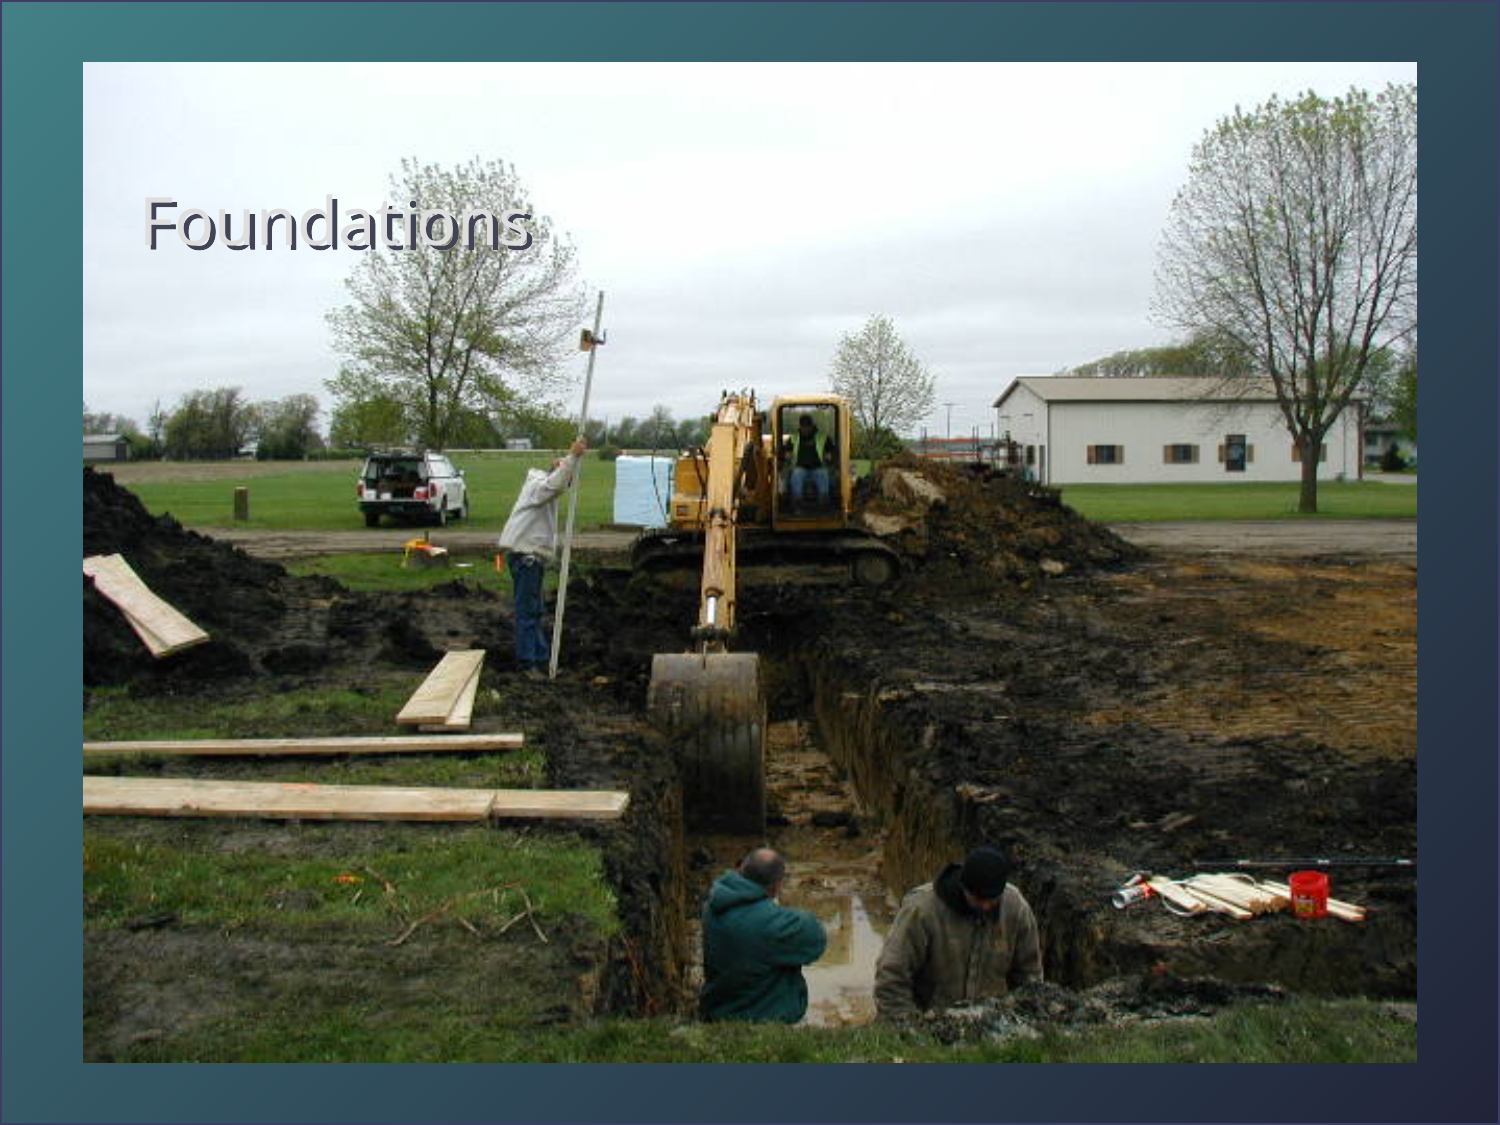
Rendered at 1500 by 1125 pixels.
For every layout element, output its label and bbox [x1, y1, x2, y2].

picture [83, 62, 1417, 1063]
